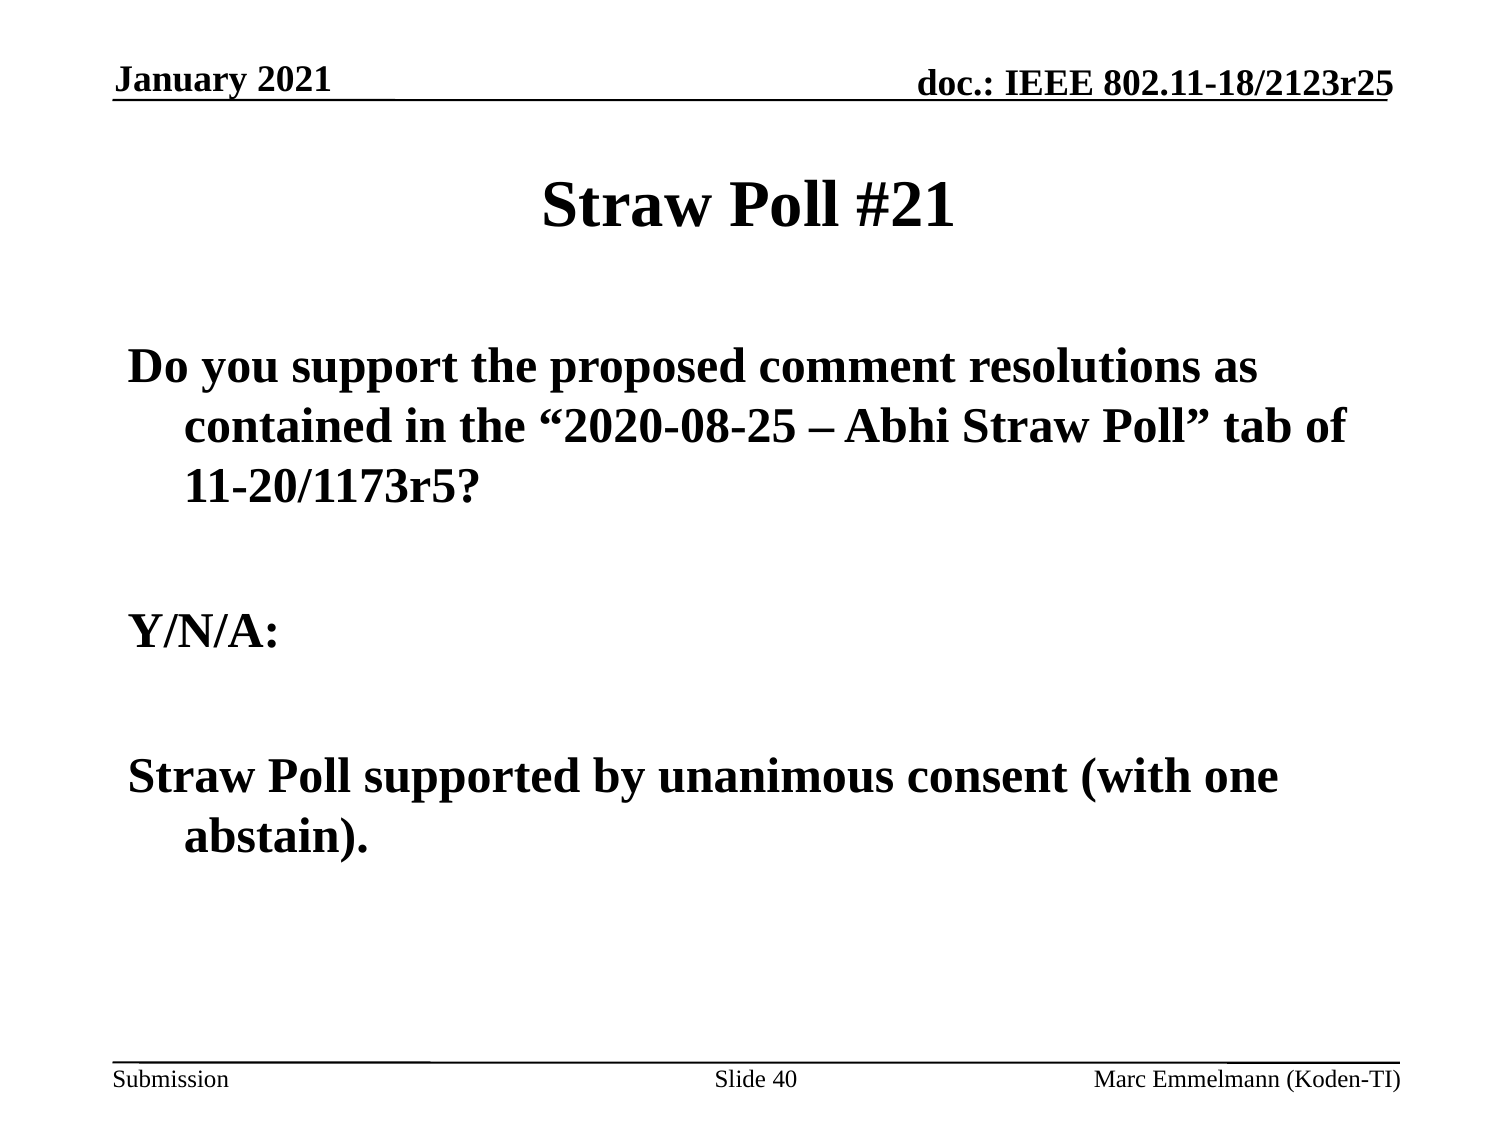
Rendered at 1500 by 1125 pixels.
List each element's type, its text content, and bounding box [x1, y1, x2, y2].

slide_number Slide 40 [712, 1061, 800, 1123]
footer Marc Emmelmann (Koden-TI) [878, 1061, 1402, 1093]
list Do you support the proposed comment resolutions as contained in the “2020-08-25 – Abhi Straw Poll” tab of 11-20/1173r5? Y/N/A: Straw Poll supported by unanimous consent (with one abstain). [112, 324, 1388, 1000]
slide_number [114, 54, 423, 100]
title Straw Poll #21 [112, 112, 1388, 288]
